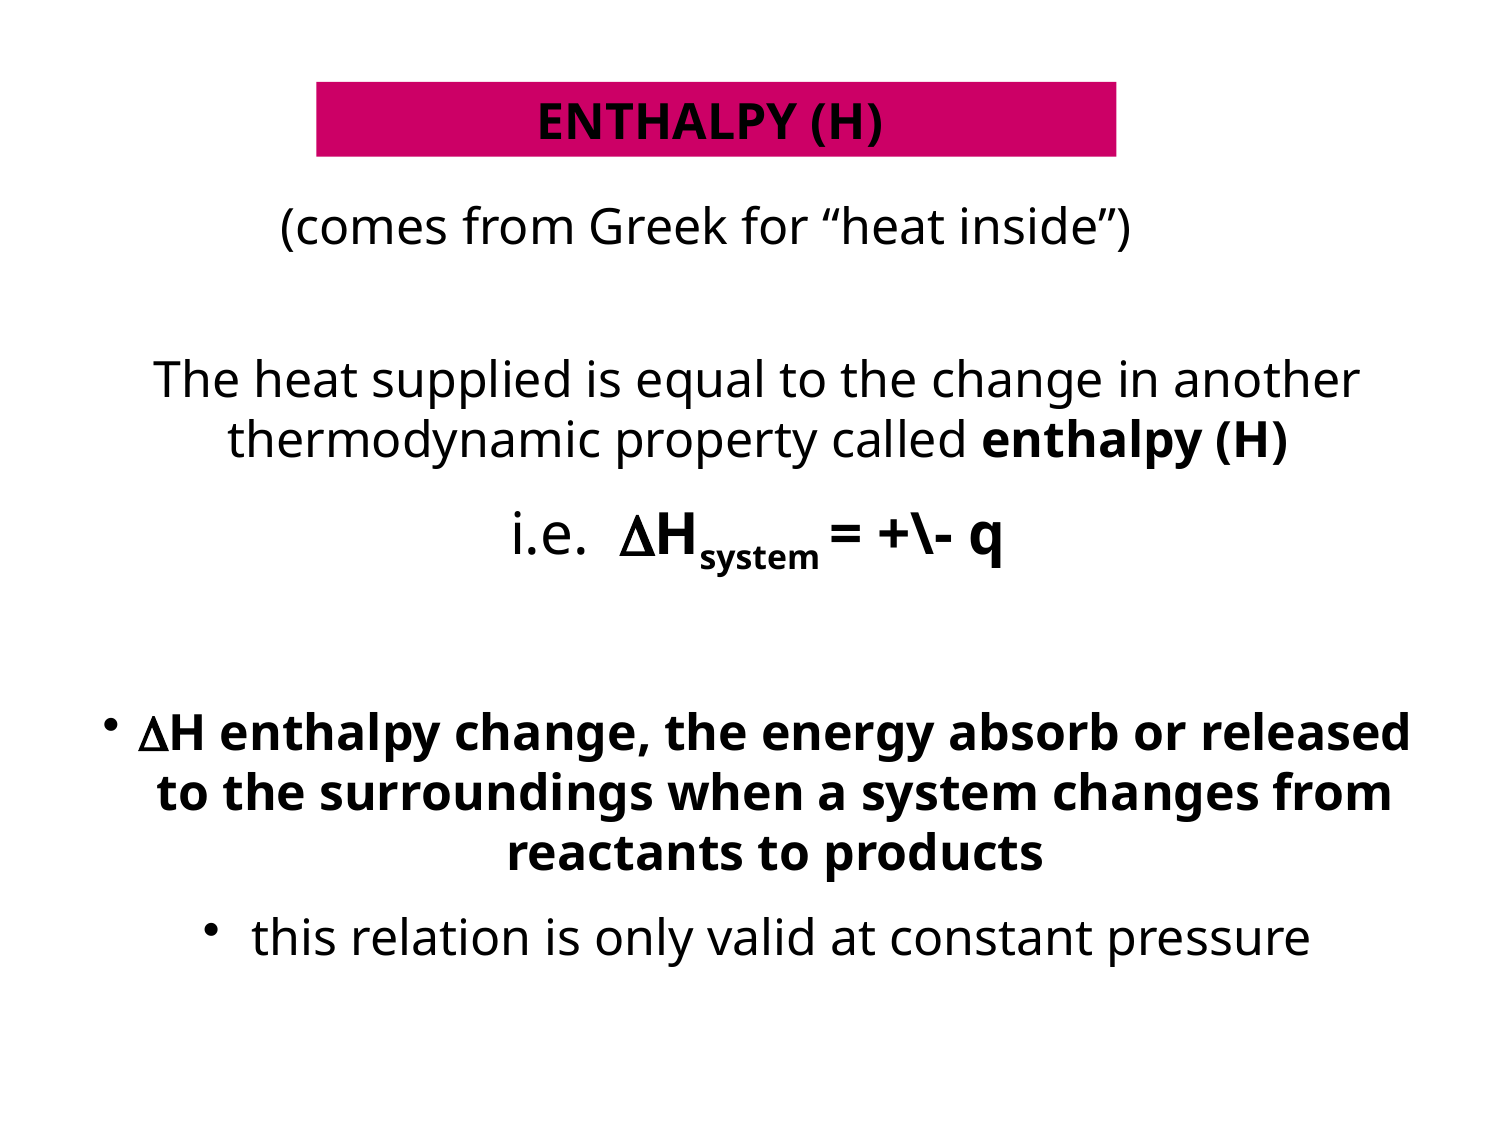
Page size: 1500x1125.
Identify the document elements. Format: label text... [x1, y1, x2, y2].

text_box (comes from Greek for “heat inside”) [0, 187, 1413, 263]
text_box ENTHALPY (H) [316, 81, 1117, 157]
text_box The heat supplied is equal to the change in another thermodynamic property called enthalpy (H) i.e. Hsystem = +\- q H enthalpy change, the energy absorb or released to the surroundings when a system changes from reactants to products this relation is only valid at constant pressure [70, 339, 1446, 973]
